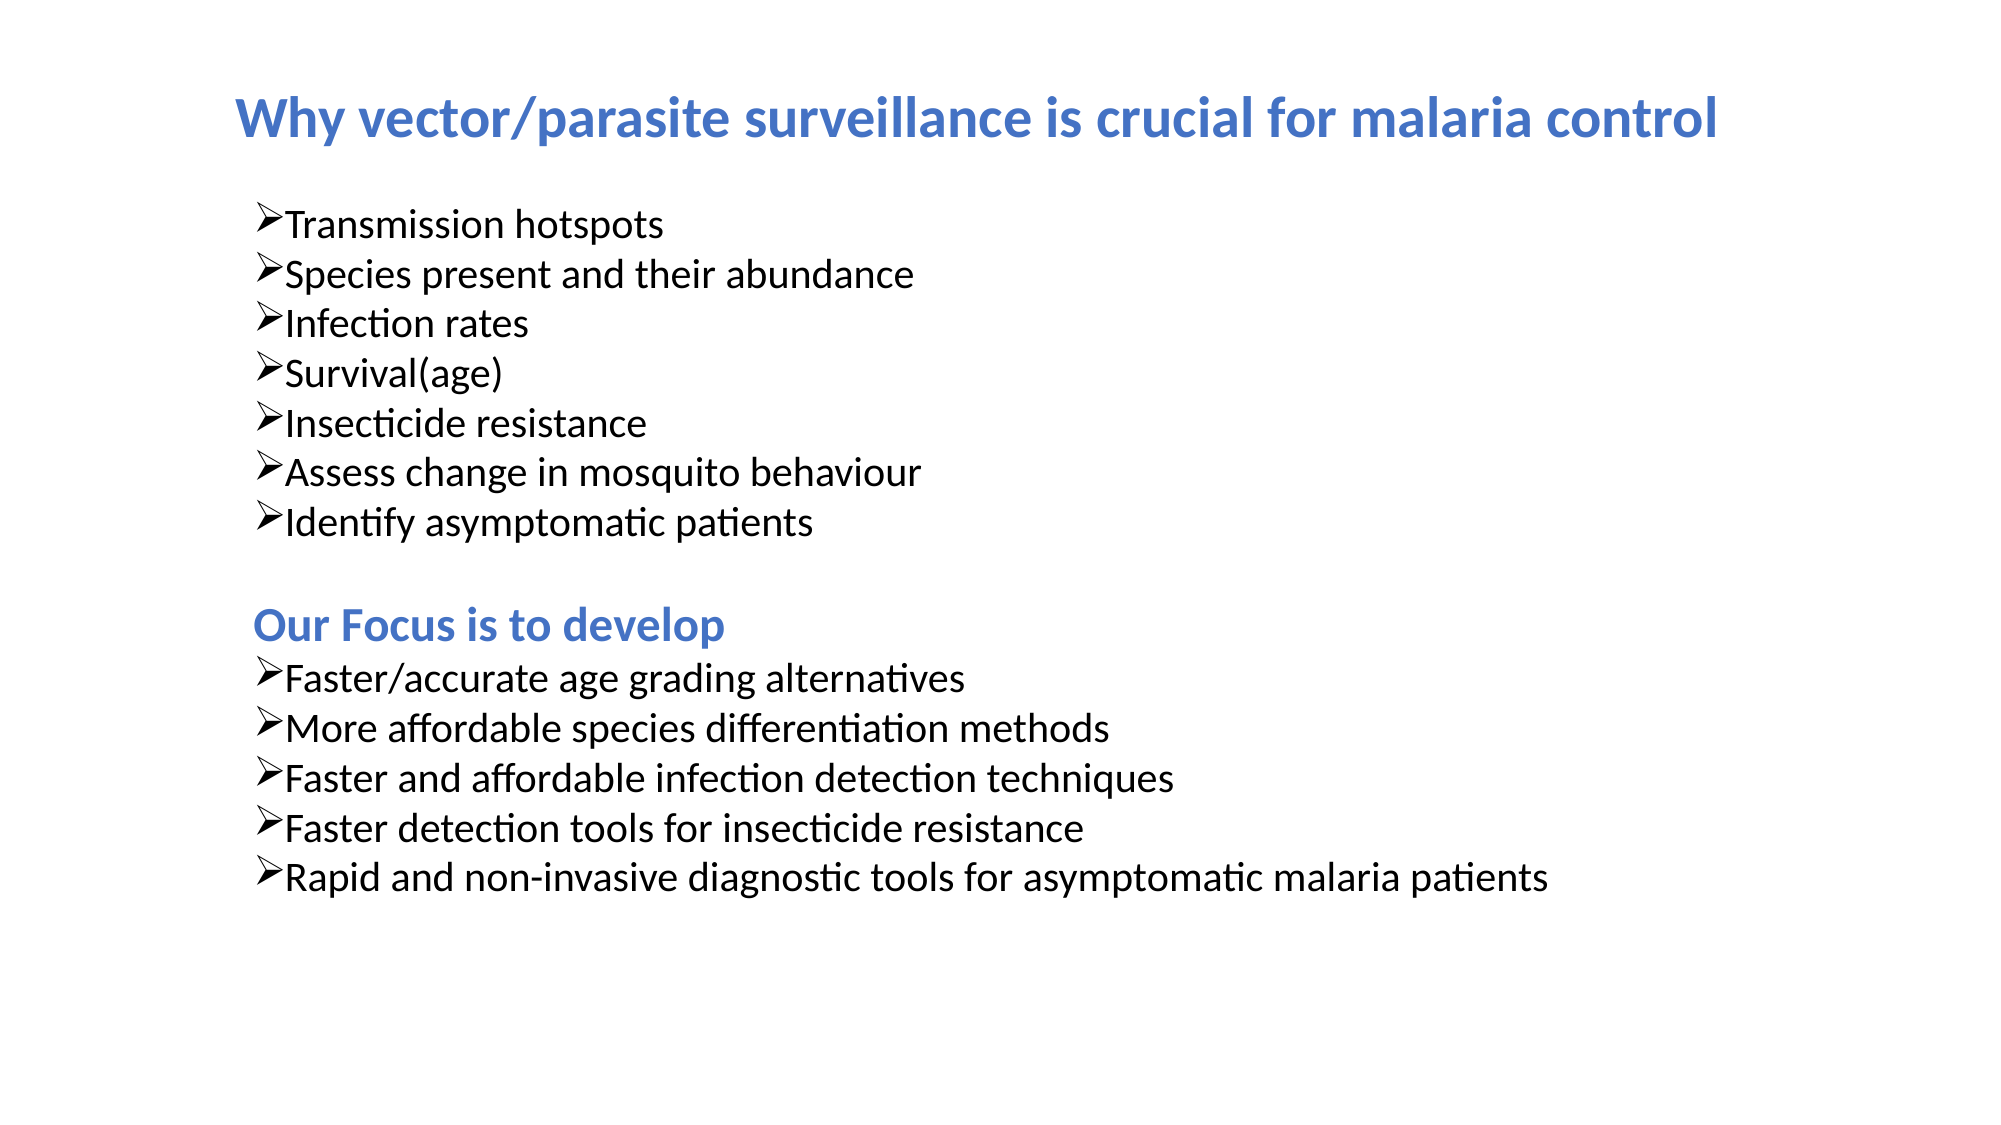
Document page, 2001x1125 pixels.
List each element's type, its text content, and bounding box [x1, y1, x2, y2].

list Transmission hotspots Species present and their abundance Infection rates Survival(age) Insecticide resistance Assess change in mosquito behaviour Identify asymptomatic patients Our Focus is to develop Faster/accurate age grading alternatives More affordable species differentiation methods Faster and affordable infection detection techniques Faster detection tools for insecticide resistance Rapid and non-invasive diagnostic tools for asymptomatic malaria patients [238, 194, 1964, 909]
title Why vector/parasite surveillance is crucial for malaria control [137, 42, 1817, 195]
